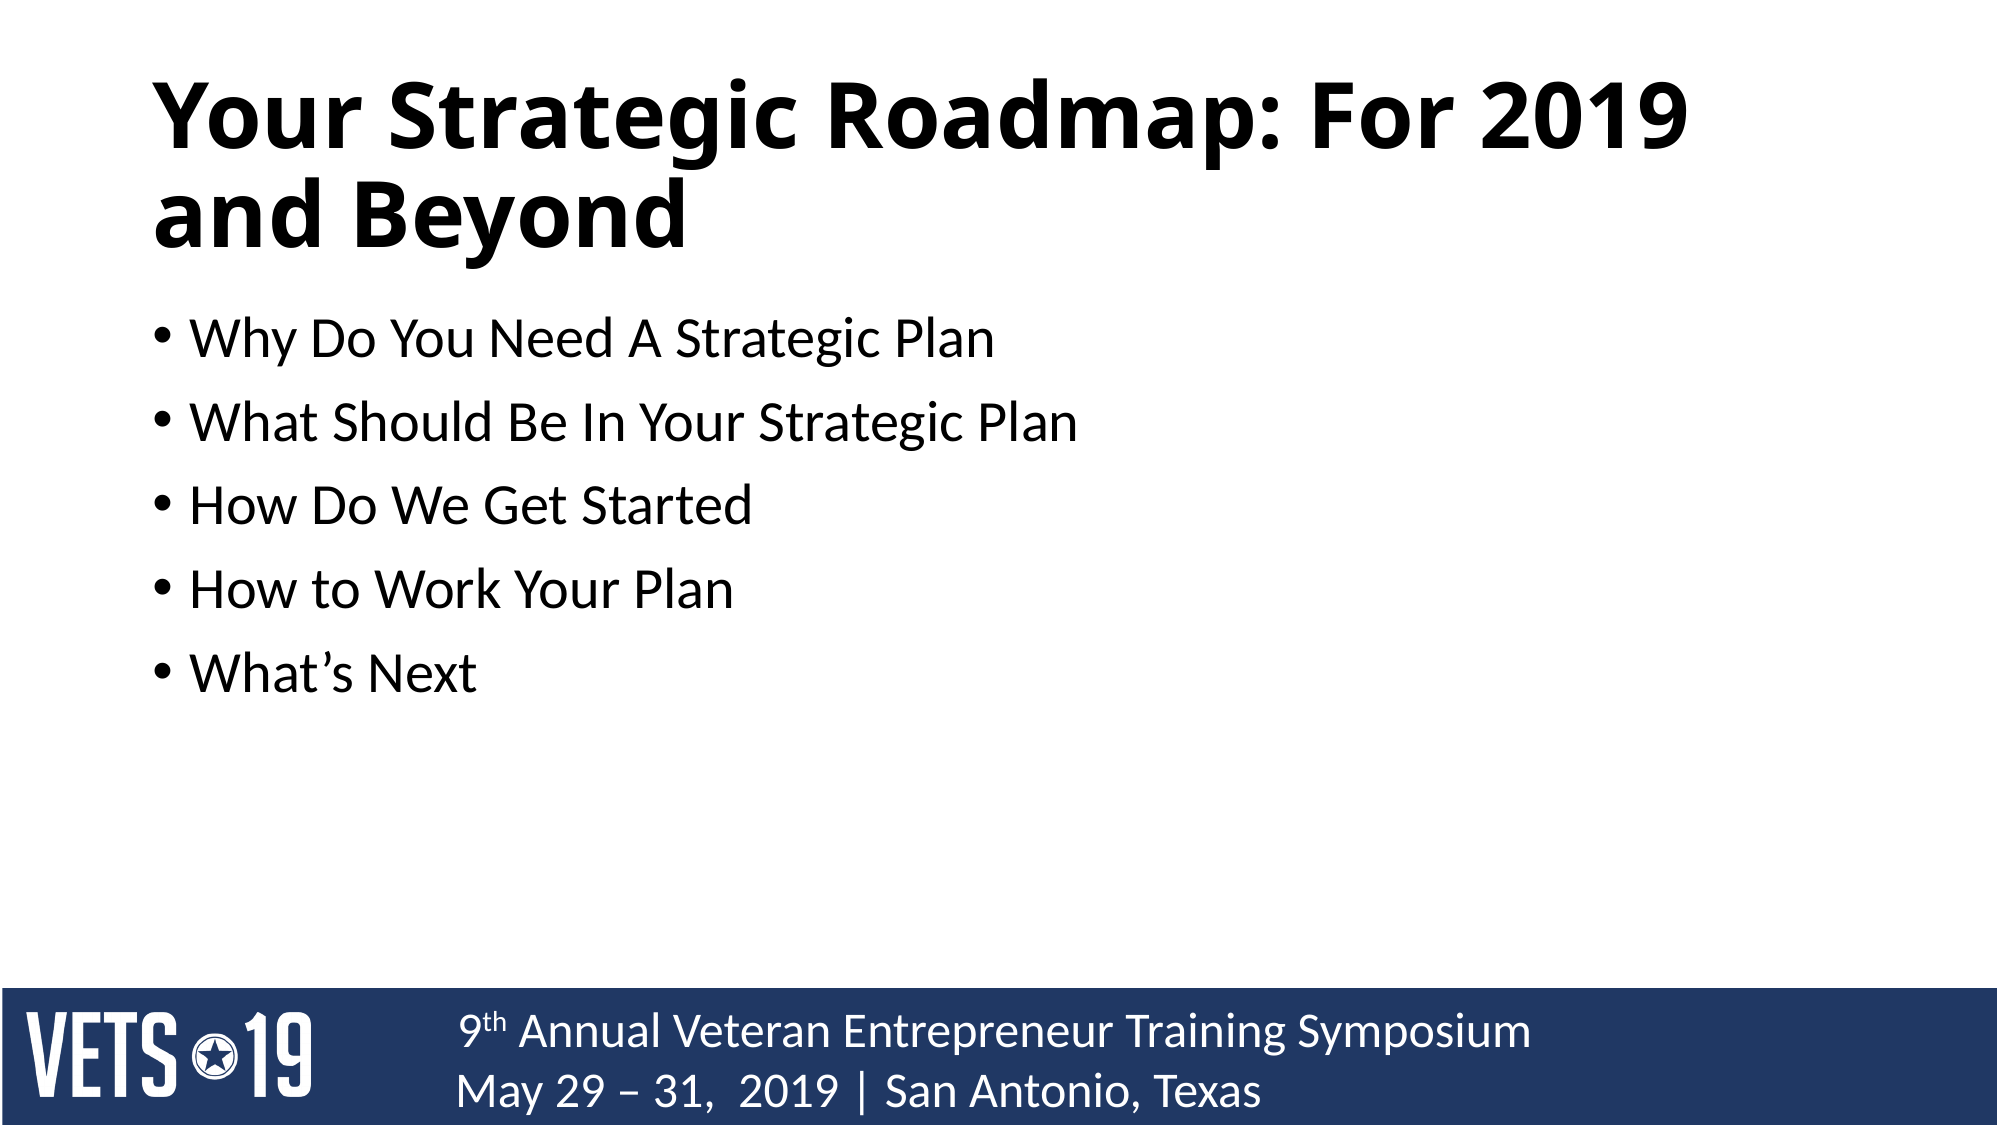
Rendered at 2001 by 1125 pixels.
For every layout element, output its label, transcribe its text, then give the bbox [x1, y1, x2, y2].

title Your Strategic Roadmap: For 2019 and Beyond [137, 59, 1863, 278]
list Why Do You Need A Strategic Plan What Should Be In Your Strategic Plan How Do We Get Started How to Work Your Plan What’s Next [137, 299, 1863, 1014]
